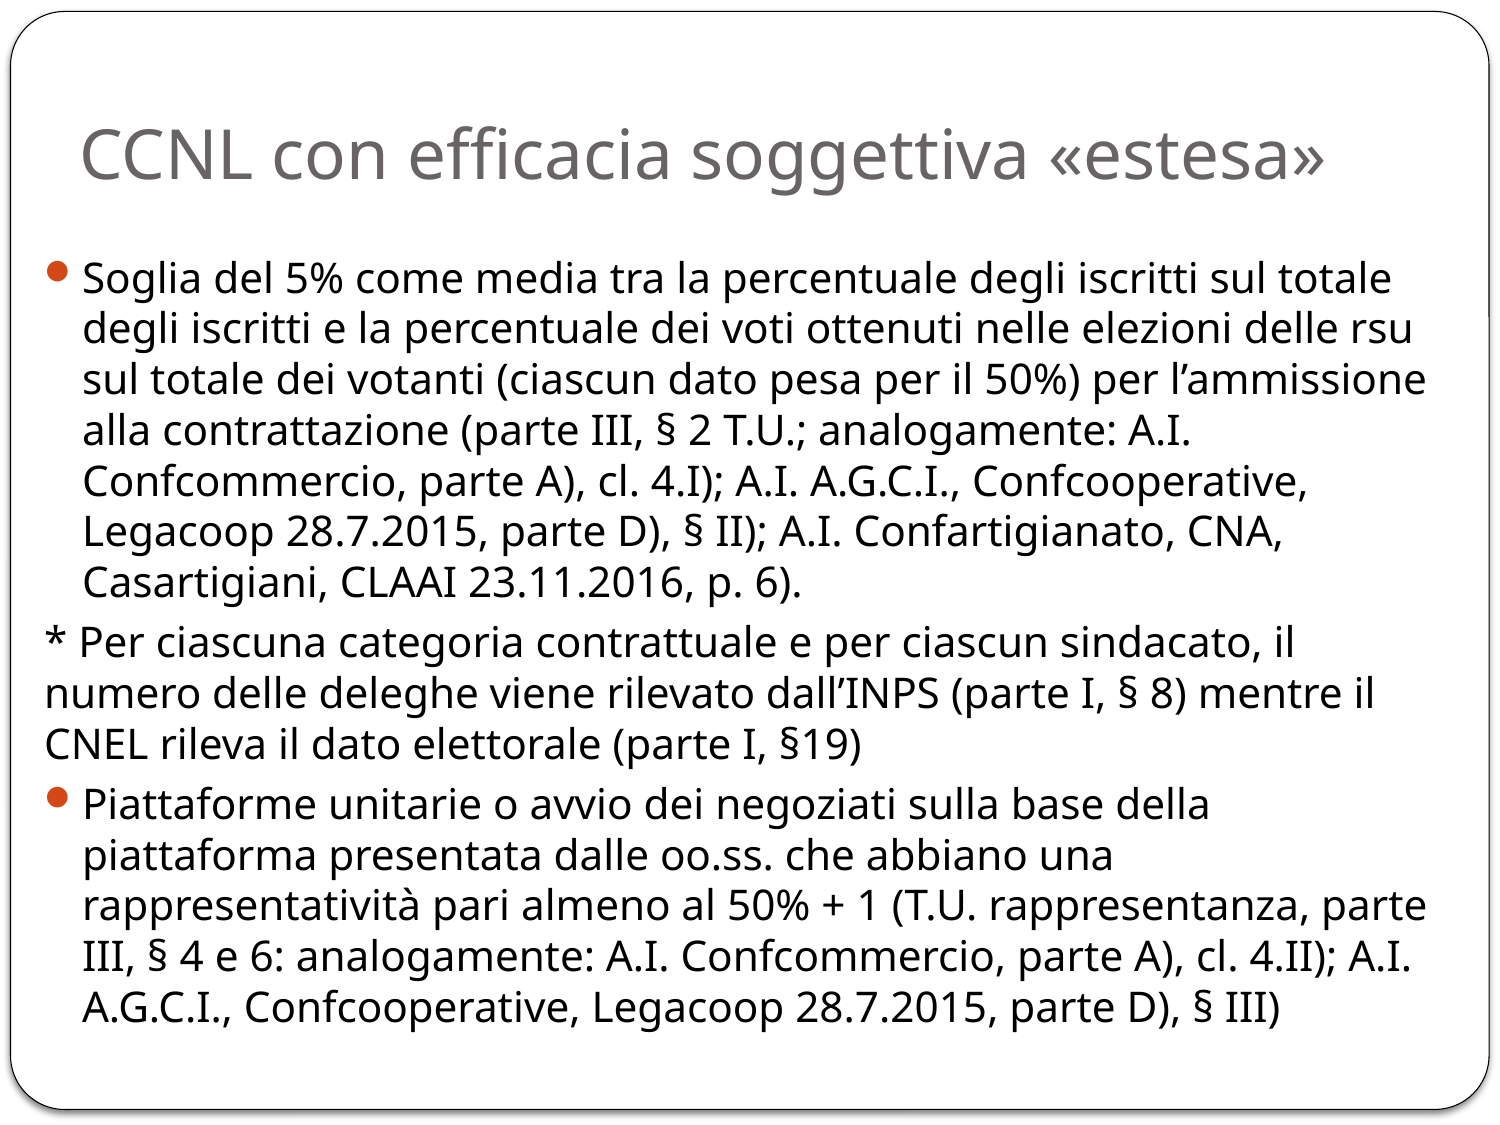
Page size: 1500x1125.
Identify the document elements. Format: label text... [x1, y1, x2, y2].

title CCNL con efficacia soggettiva «estesa» [64, 45, 1500, 209]
list Soglia del 5% come media tra la percentuale degli iscritti sul totale degli iscritti e la percentuale dei voti ottenuti nelle elezioni delle rsu sul totale dei votanti (ciascun dato pesa per il 50%) per l’ammissione alla contrattazione (parte III, § 2 T.U.; analogamente: A.I. Confcommercio, parte A), cl. 4.I); A.I. A.G.C.I., Confcooperative, Legacoop 28.7.2015, parte D), § II); A.I. Confartigianato, CNA, Casartigiani, CLAAI 23.11.2016, p. 6). * Per ciascuna categoria contrattuale e per ciascun sindacato, il numero delle deleghe viene rilevato dall’INPS (parte I, § 8) mentre il CNEL rileva il dato elettorale (parte I, §19) Piattaforme unitarie o avvio dei negoziati sulla base della piattaforma presentata dalle oo.ss. che abbiano una rappresentatività pari almeno al 50% + 1 (T.U. rappresentanza, parte III, § 4 e 6: analogamente: A.I. Confcommercio, parte A), cl. 4.II); A.I. A.G.C.I., Confcooperative, Legacoop 28.7.2015, parte D), § III) [29, 243, 1459, 1094]
